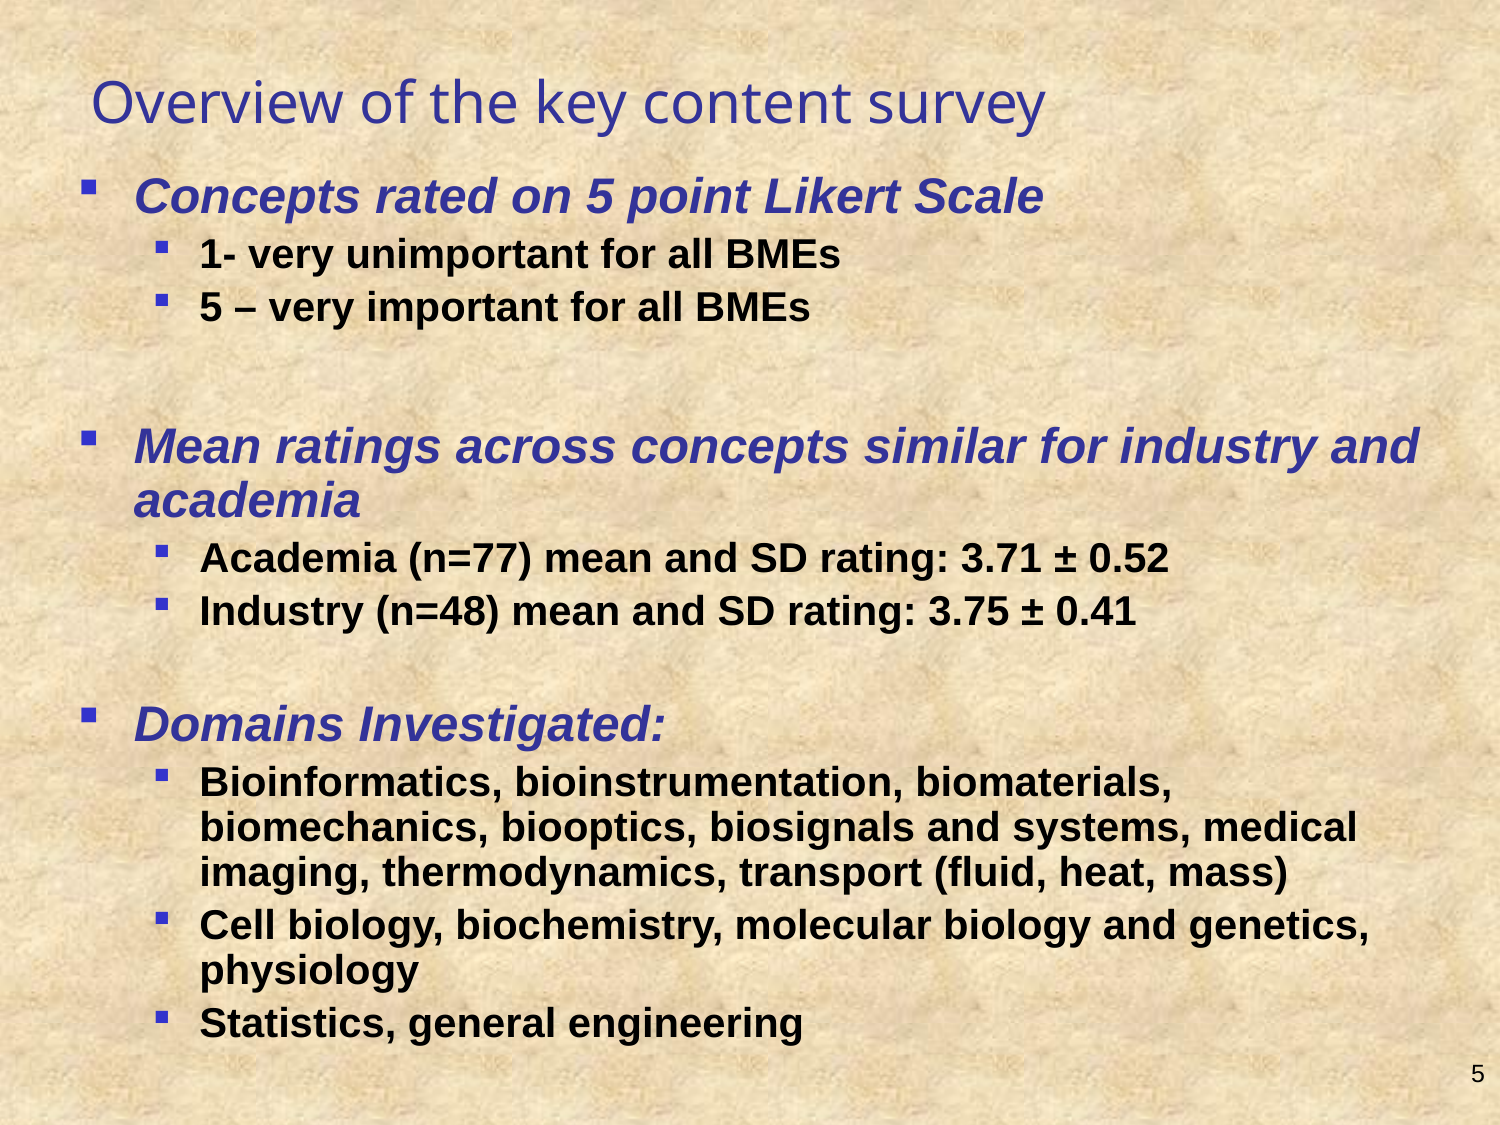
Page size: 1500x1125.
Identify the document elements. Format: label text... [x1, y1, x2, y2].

title Overview of the key content survey [75, 37, 1350, 163]
slide_number 5 [1187, 1050, 1500, 1125]
picture [0, 0, 1500, 1125]
list Concepts rated on 5 point Likert Scale 1- very unimportant for all BMEs 5 – very important for all BMEs Mean ratings across concepts similar for industry and academia Academia (n=77) mean and SD rating: 3.71 ± 0.52 Industry (n=48) mean and SD rating: 3.75 ± 0.41 Domains Investigated: Bioinformatics, bioinstrumentation, biomaterials, biomechanics, biooptics, biosignals and systems, medical imaging, thermodynamics, transport (fluid, heat, mass) Cell biology, biochemistry, molecular biology and genetics, physiology Statistics, general engineering [62, 162, 1463, 588]
